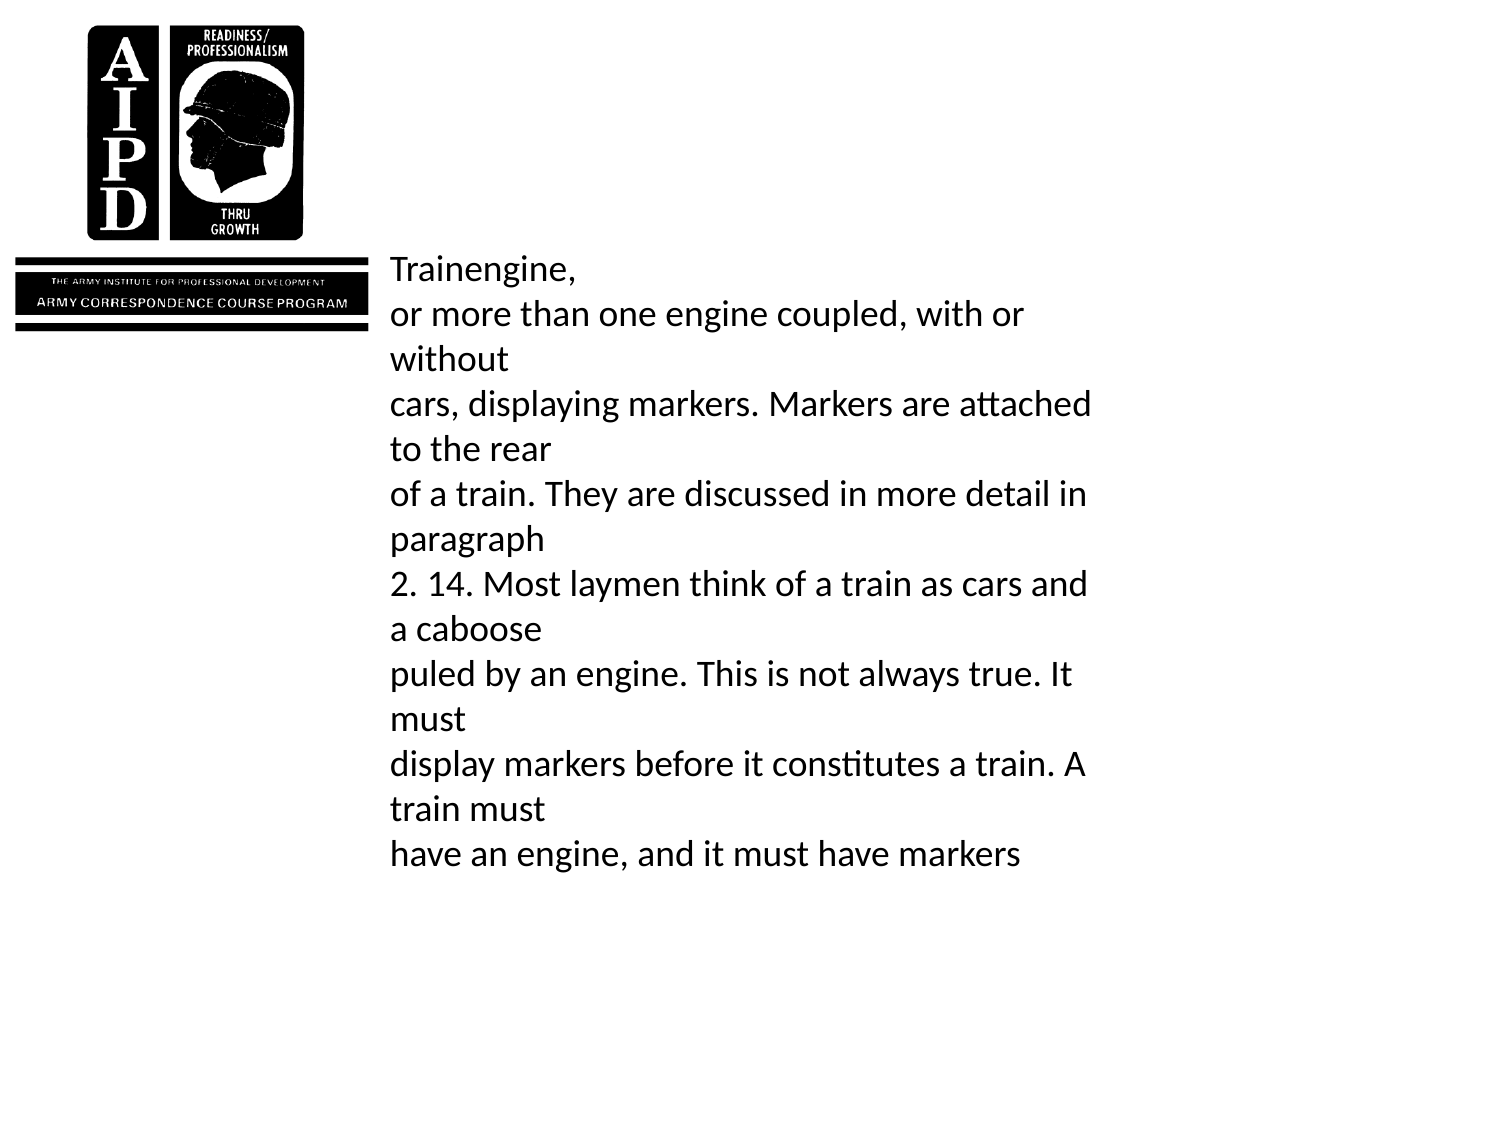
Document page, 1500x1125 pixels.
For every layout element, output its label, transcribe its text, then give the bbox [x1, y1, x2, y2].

picture [12, 22, 370, 333]
text_box Trainengine, or more than one engine coupled, with or without cars, displaying markers. Markers are attached to the rear of a train. They are discussed in more detail in paragraph 2. 14. Most laymen think of a train as cars and a caboose puled by an engine. This is not always true. It must display markers before it constitutes a train. A train must have an engine, and it must have markers [374, 236, 1125, 882]
